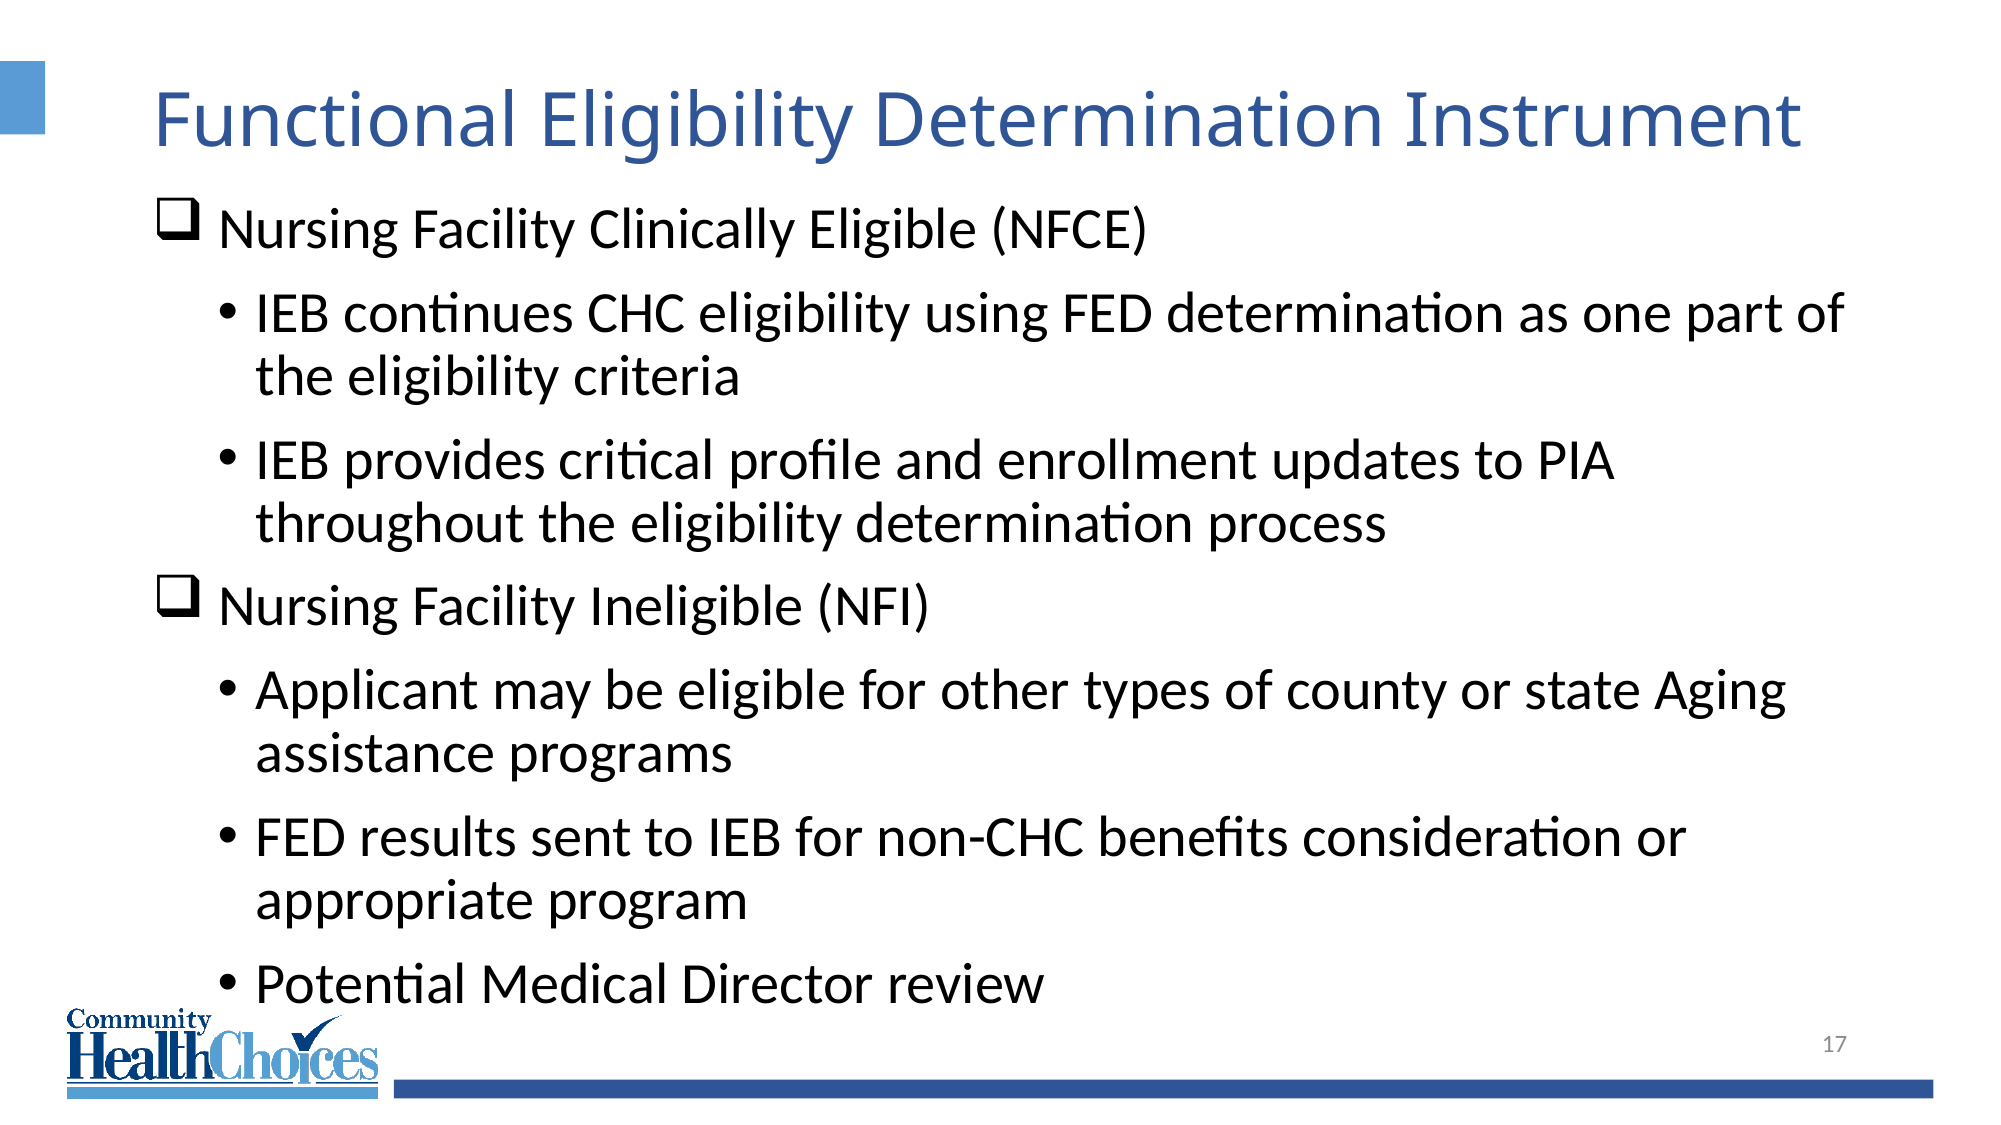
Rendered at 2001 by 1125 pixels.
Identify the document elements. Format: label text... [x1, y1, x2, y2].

slide_number 17 [1412, 1012, 1863, 1073]
list Nursing Facility Clinically Eligible (NFCE) IEB continues CHC eligibility using FED determination as one part of the eligibility criteria IEB provides critical profile and enrollment updates to PIA throughout the eligibility determination process Nursing Facility Ineligible (NFI) Applicant may be eligible for other types of county or state Aging assistance programs FED results sent to IEB for non-CHC benefits consideration or appropriate program Potential Medical Director review [137, 190, 1863, 519]
text_box [393, 1079, 1934, 1099]
text_box [87, 519, 1934, 677]
title Functional Eligibility Determination Instrument [137, 59, 1863, 184]
picture [67, 1008, 378, 1099]
text_box [0, 60, 46, 135]
list Nursing Facility Clinically Eligible (NFCE) IEB continues CHC eligibility using FED determination as one part of the eligibility criteria IEB provides critical profile and enrollment updates to PIA throughout the eligibility determination process Nursing Facility Ineligible (NFI) Applicant may be eligible for other types of county or state Aging assistance programs FED results sent to IEB for non-CHC benefits consideration or appropriate program Potential Medical Director review [137, 677, 1863, 950]
